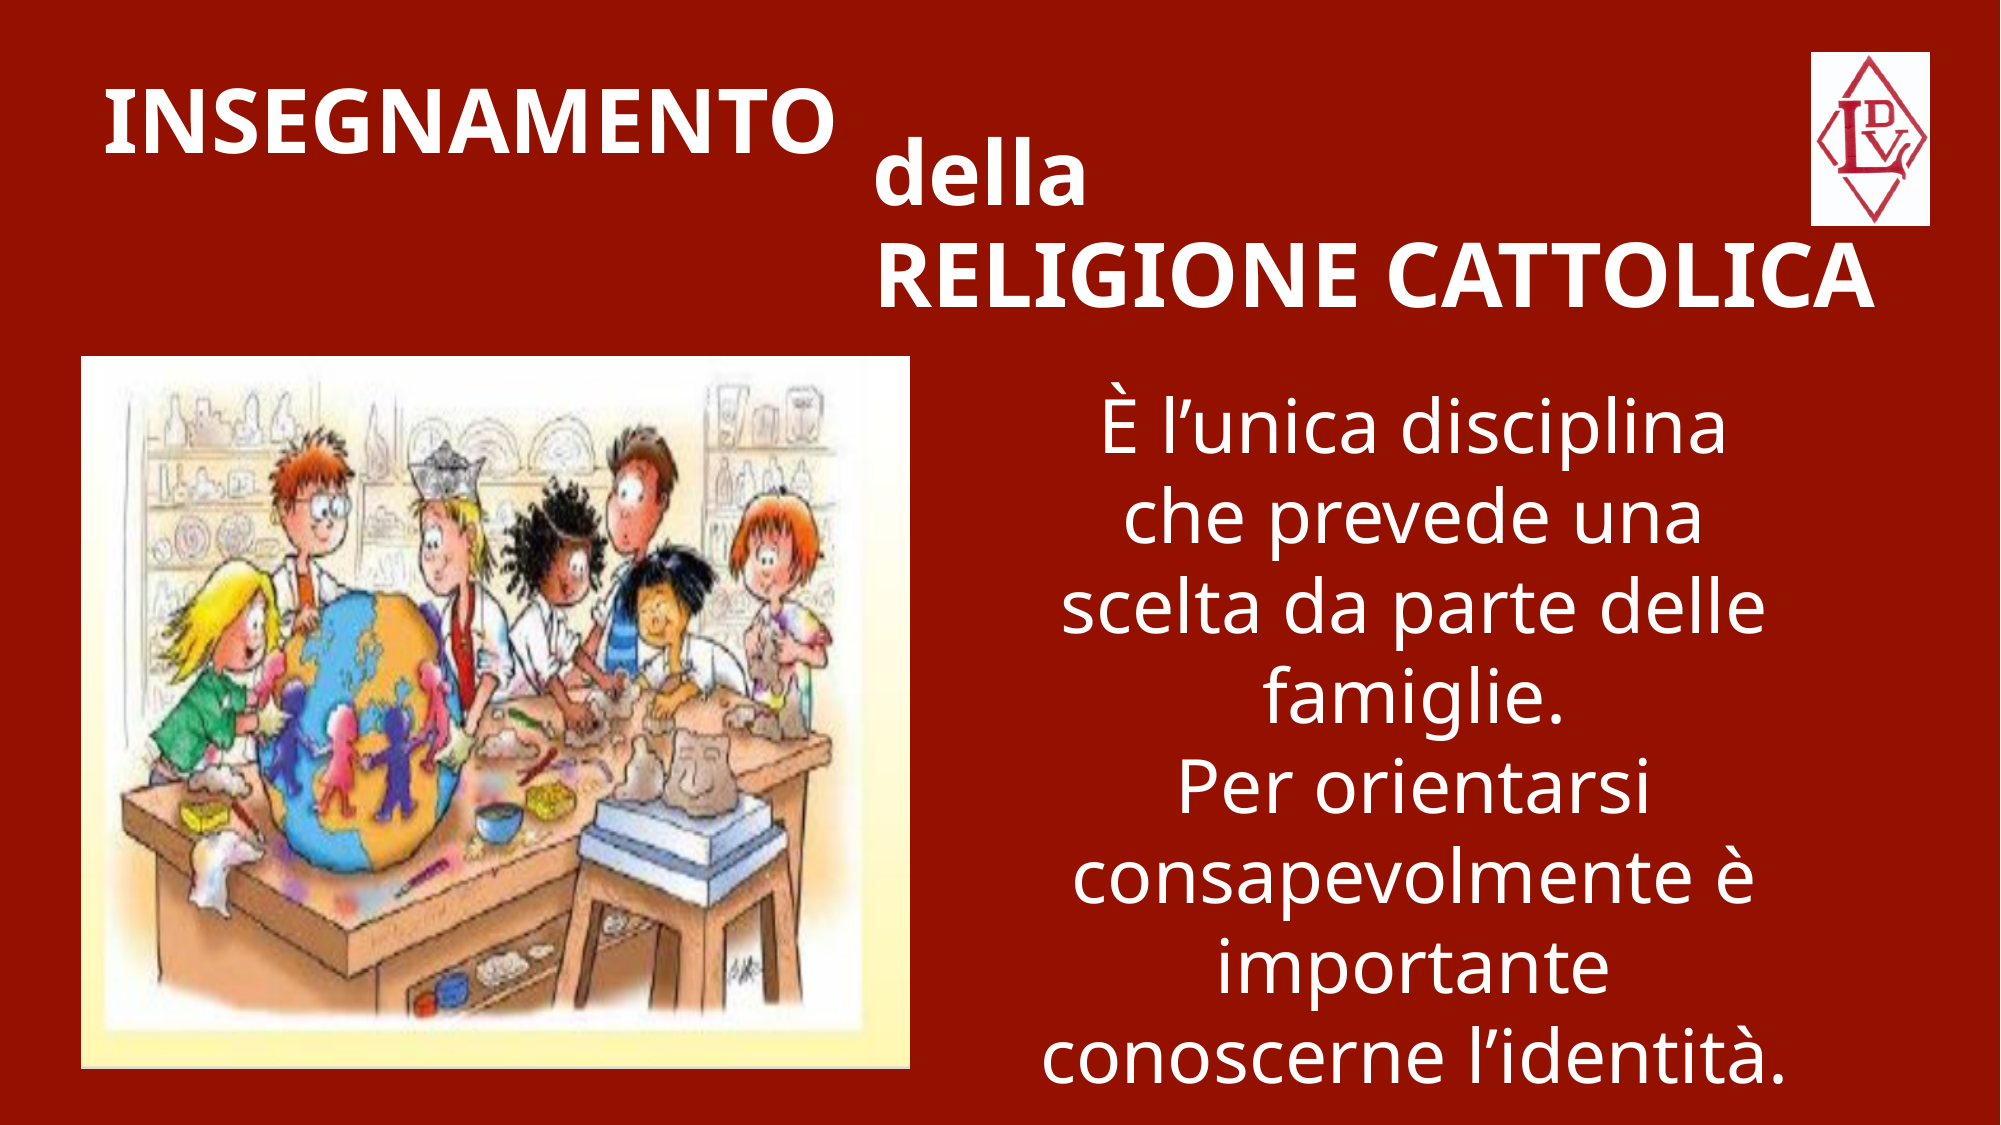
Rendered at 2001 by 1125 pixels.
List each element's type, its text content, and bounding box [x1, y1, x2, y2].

picture [80, 356, 911, 1070]
text_box della [787, 108, 1175, 341]
text_box INSEGNAMENTO [55, 56, 910, 289]
text_box RELIGIONE CATTOLICA [1175, 210, 1962, 333]
text_box È l’unica disciplina che prevede una scelta da parte delle famiglie. Per orientarsi consapevolmente è importante conoscerne l’identità. [1016, 370, 1812, 1106]
picture [1811, 52, 1930, 226]
